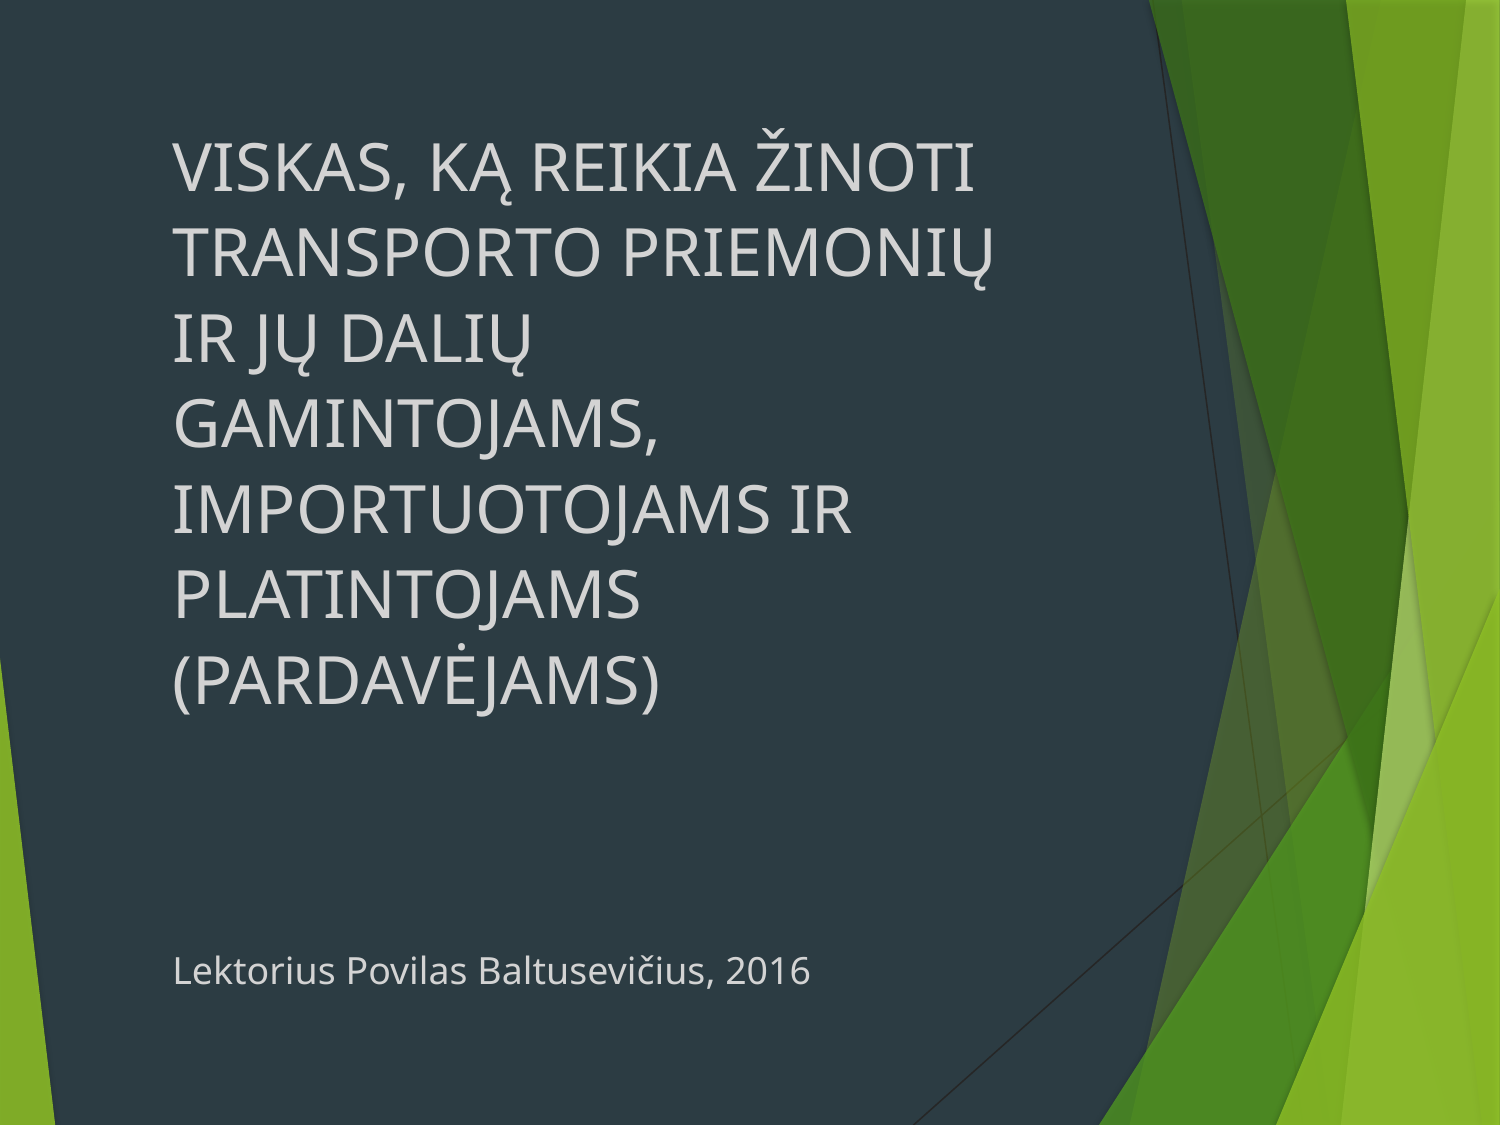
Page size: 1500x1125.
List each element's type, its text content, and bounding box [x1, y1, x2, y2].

text_box Lektorius Povilas Baltusevičius, 2016 [157, 939, 973, 1000]
text_box VISKAS, KĄ REIKIA ŽINOTI TRANSPORTO PRIEMONIŲ IR JŲ DALIŲ GAMINTOJAMS, IMPORTUOTOJAMS IR PLATINTOJAMS (PARDAVĖJAMS) [157, 111, 1051, 605]
